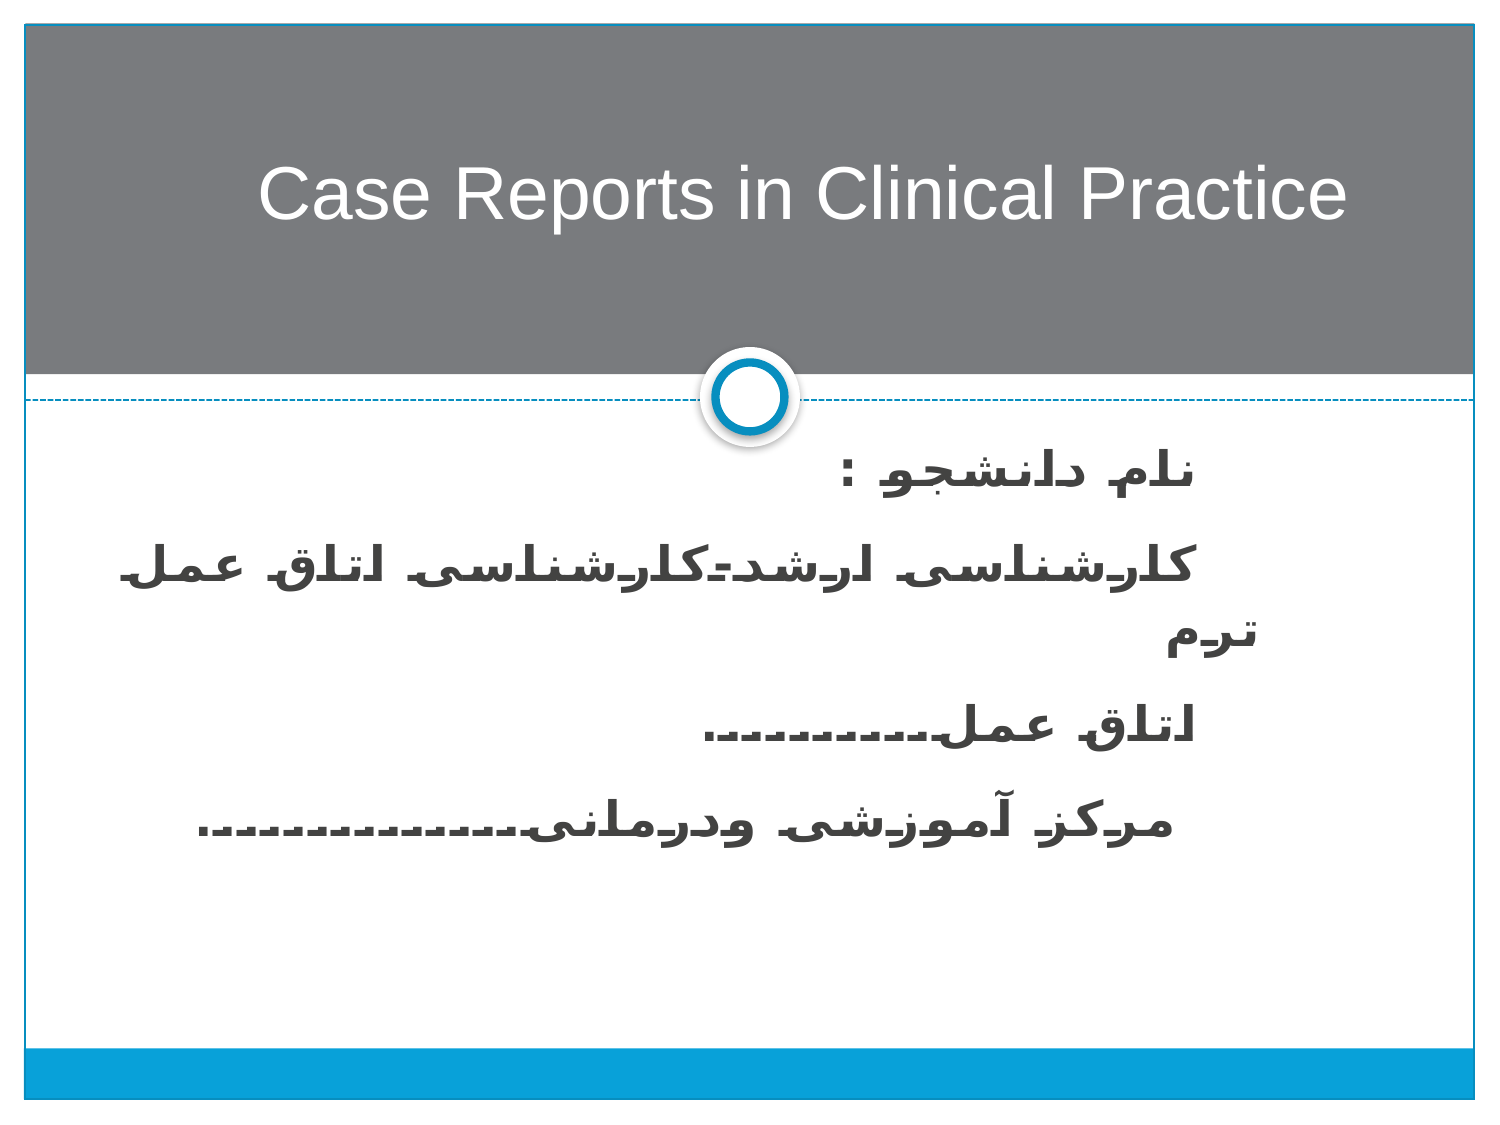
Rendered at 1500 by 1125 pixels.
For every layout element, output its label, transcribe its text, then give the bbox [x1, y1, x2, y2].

text_box Case Reports in Clinical Practice [242, 137, 1365, 243]
list نام دانشجو : کارشناسی ارشد-کارشناسی اتاق عمل ترم اتاق عمل.......... مرکز آموزشی ودرمانی.............. [99, 425, 1338, 858]
